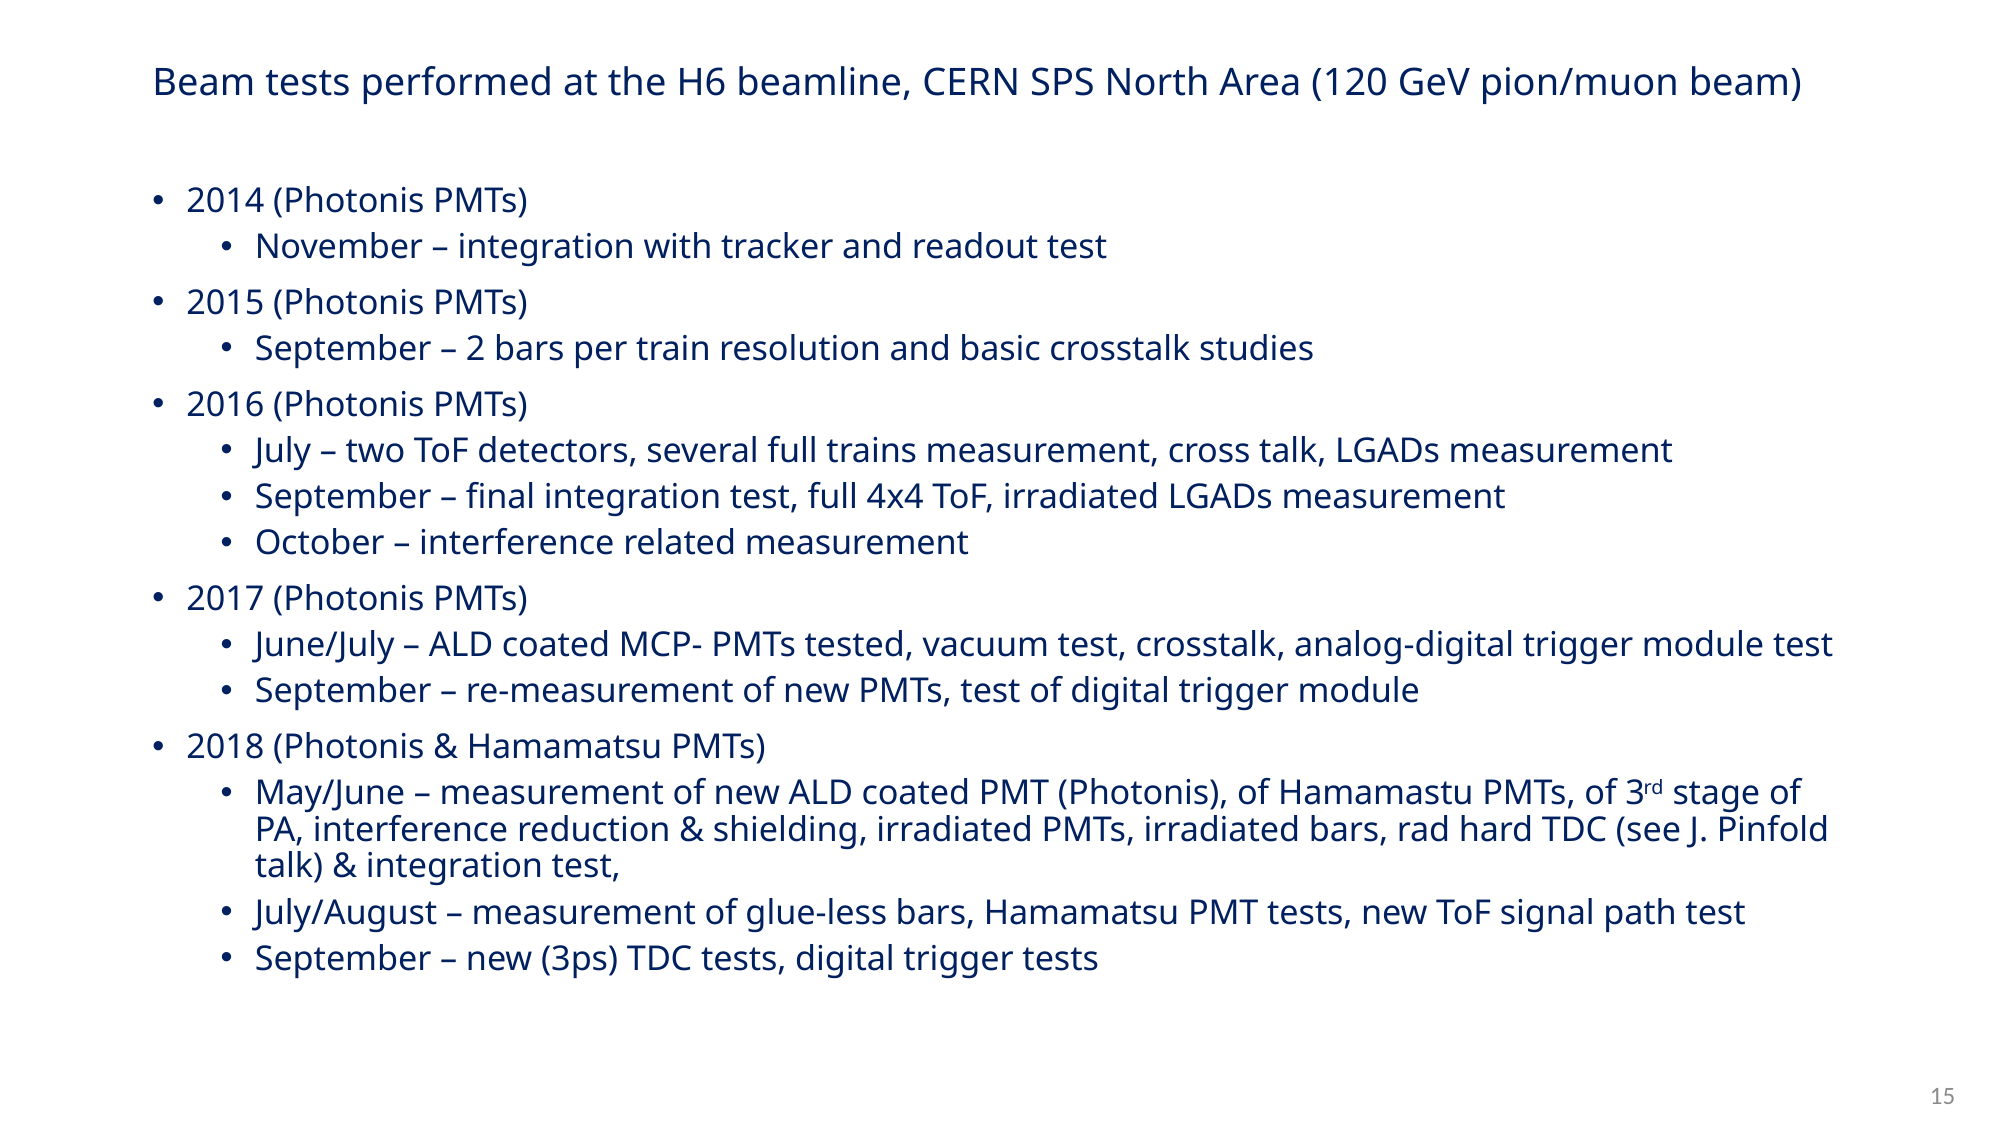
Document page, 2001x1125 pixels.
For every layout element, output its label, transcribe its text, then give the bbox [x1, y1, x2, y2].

list Beam tests performed at the H6 beamline, CERN SPS North Area (120 GeV pion/muon beam) 2014 (Photonis PMTs) November – integration with tracker and readout test 2015 (Photonis PMTs) September – 2 bars per train resolution and basic crosstalk studies 2016 (Photonis PMTs) July – two ToF detectors, several full trains measurement, cross talk, LGADs measurement September – ﬁnal integration test, full 4x4 ToF, irradiated LGADs measurement October – interference related measurement 2017 (Photonis PMTs) June/July – ALD coated MCP- PMTs tested, vacuum test, crosstalk, analog-digital trigger module test September – re-measurement of new PMTs, test of digital trigger module 2018 (Photonis & Hamamatsu PMTs) May/June – measurement of new ALD coated PMT (Photonis), of Hamamastu PMTs, of 3rd stage of PA, interference reduction & shielding, irradiated PMTs, irradiated bars, rad hard TDC (see J. Pinfold talk) & integration test, July/August – measurement of glue-less bars, Hamamatsu PMT tests, new ToF signal path test September – new (3ps) TDC tests, digital trigger tests [137, 55, 1863, 1014]
slide_number 15 [1520, 1065, 1971, 1125]
